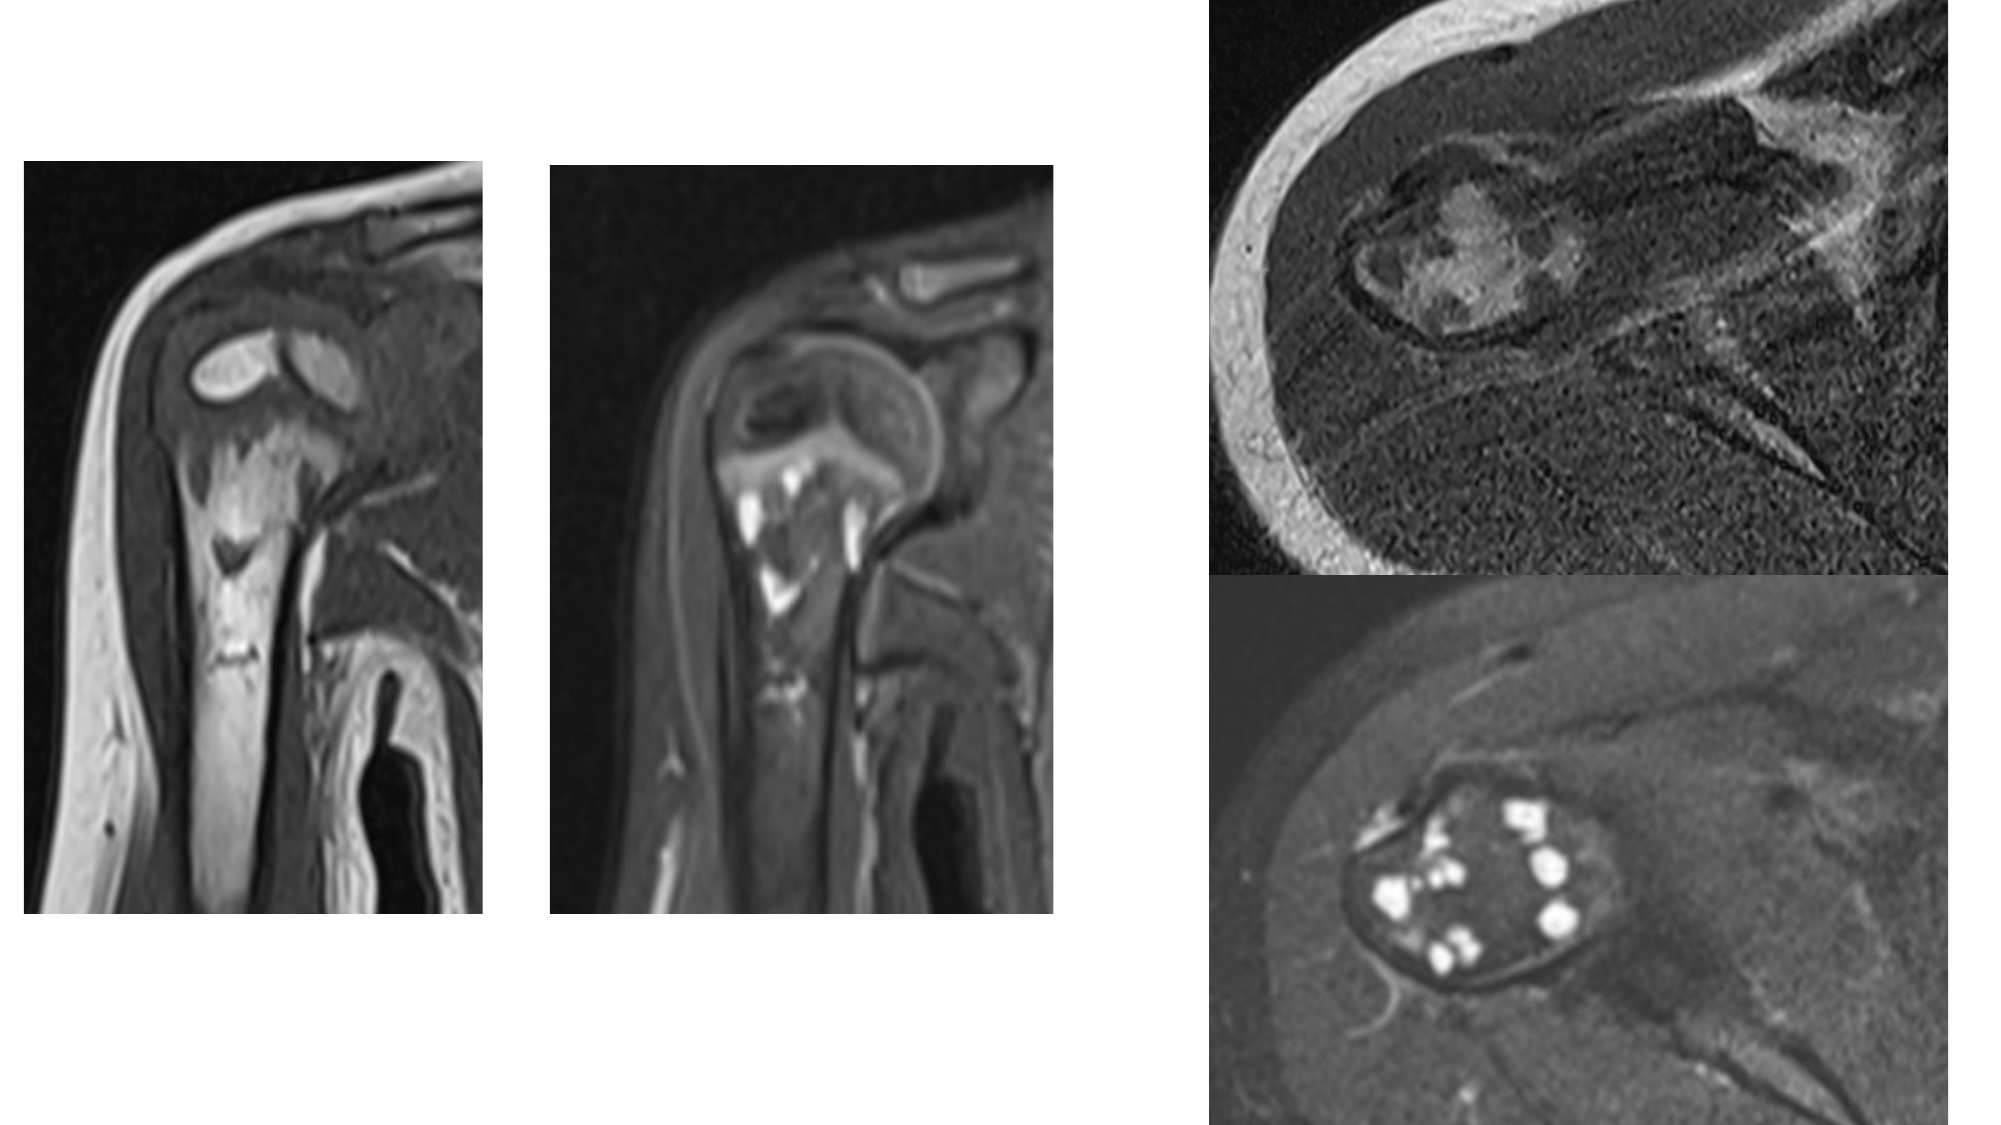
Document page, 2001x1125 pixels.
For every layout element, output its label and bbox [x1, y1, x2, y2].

picture [1209, 0, 1949, 1125]
picture [23, 161, 483, 914]
picture [549, 165, 1054, 914]
